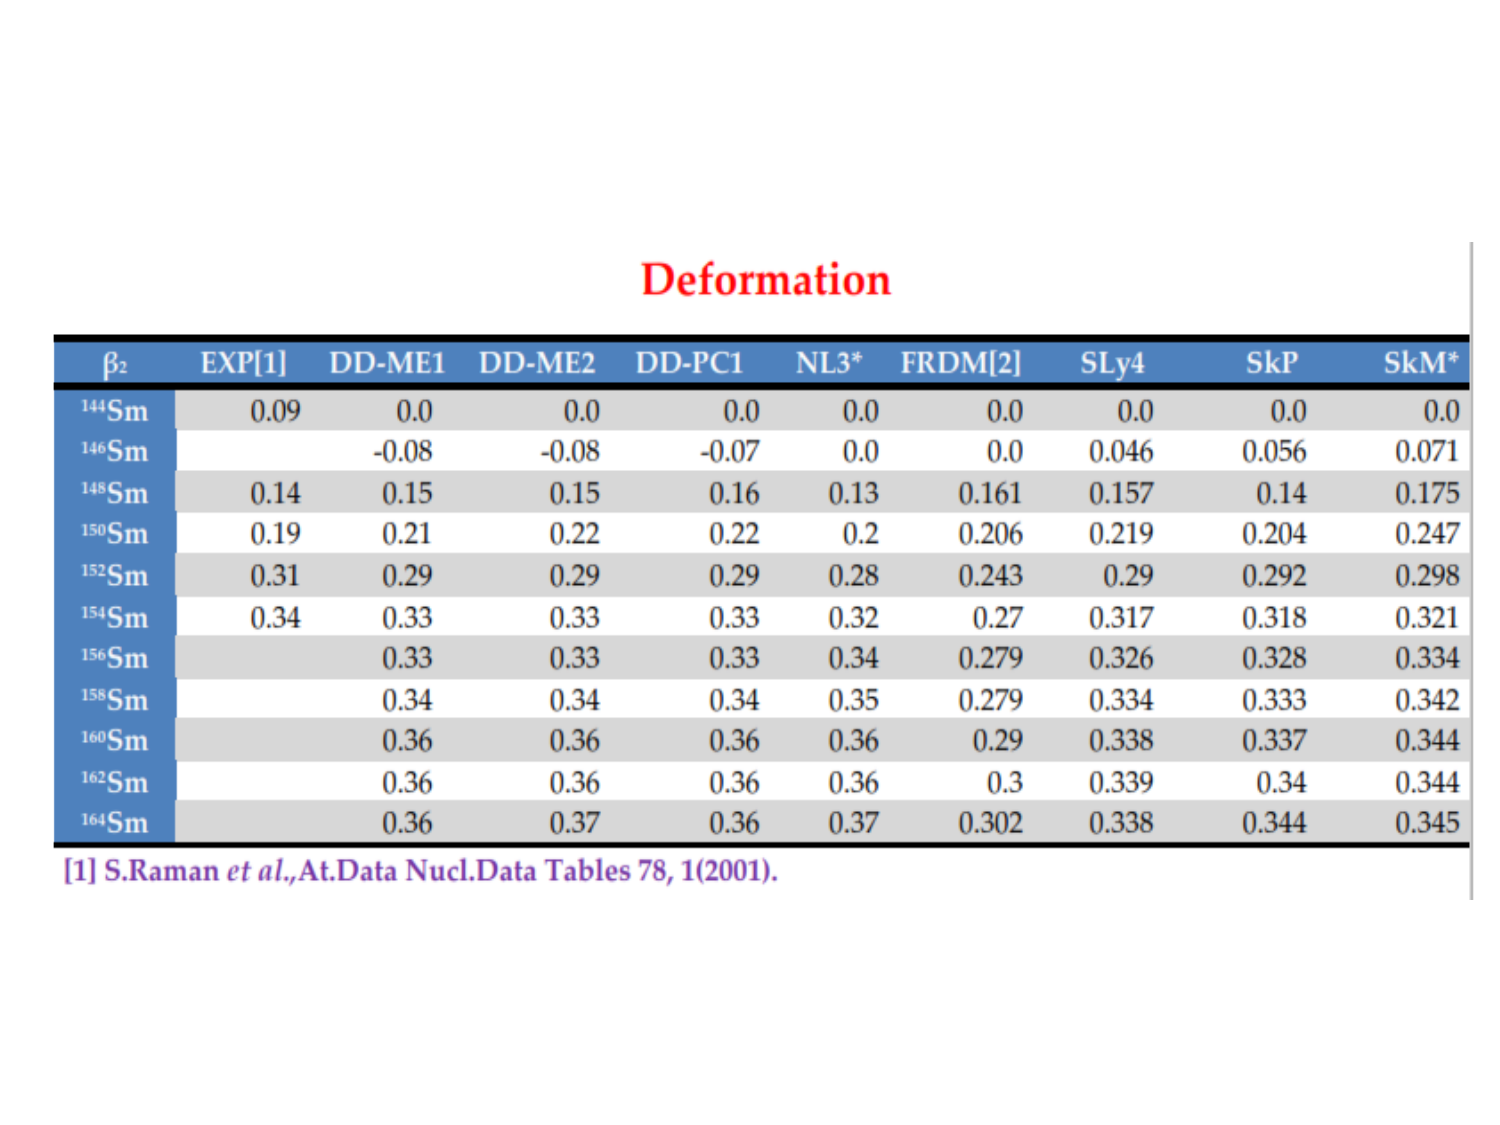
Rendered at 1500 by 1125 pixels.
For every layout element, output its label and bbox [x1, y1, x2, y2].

picture [53, 242, 1477, 901]
